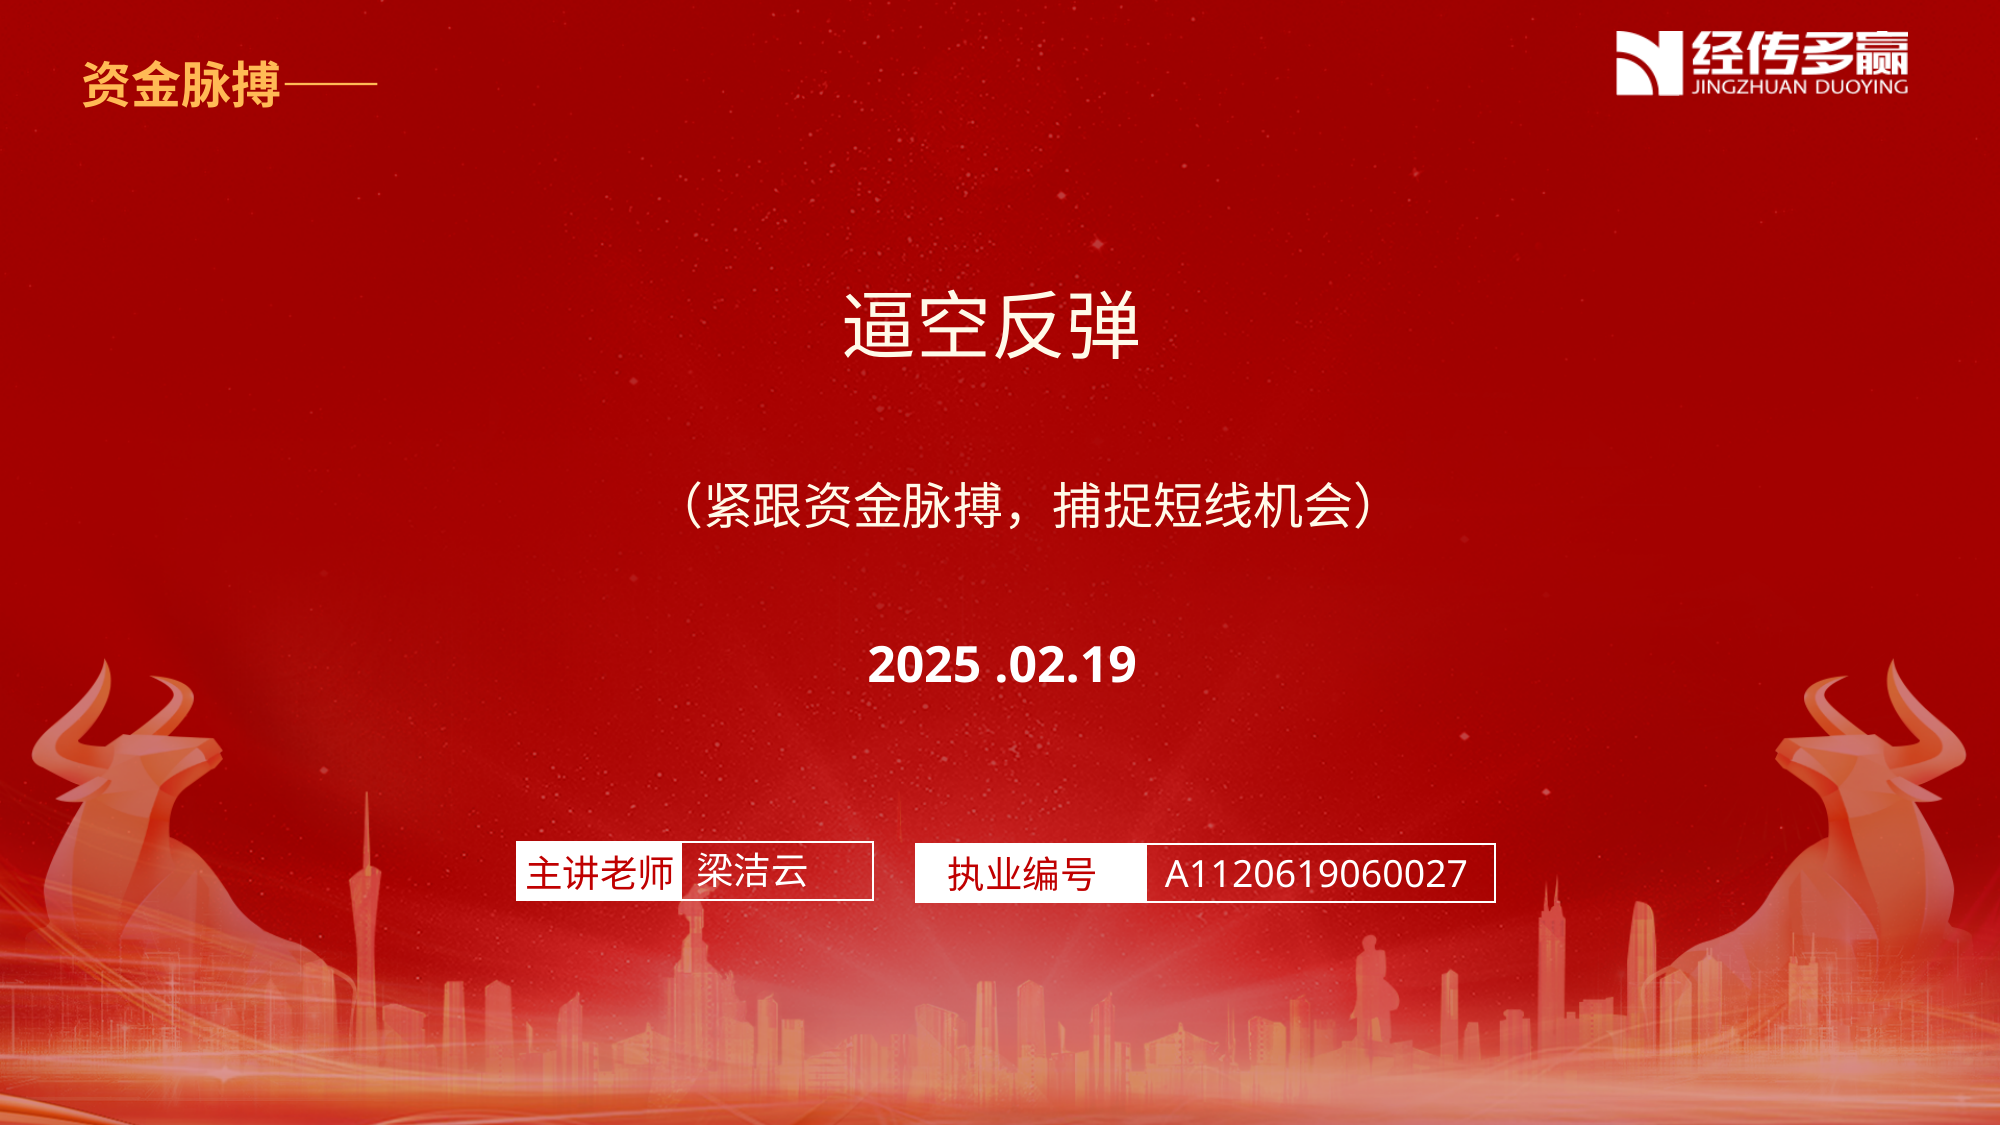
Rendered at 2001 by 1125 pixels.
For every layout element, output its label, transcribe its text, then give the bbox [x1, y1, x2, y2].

text_box 主讲老师 [510, 842, 699, 903]
text_box 梁洁云 [681, 839, 872, 900]
text_box 逼空反弹 [412, 244, 1570, 377]
text_box （紧跟资金脉搏，捕捉短线机会） [290, 351, 1731, 654]
text_box 资金脉搏—— [66, 46, 660, 116]
text_box 2025 .02.19 [852, 625, 1211, 701]
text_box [916, 842, 1496, 905]
picture [0, 0, 2000, 1125]
